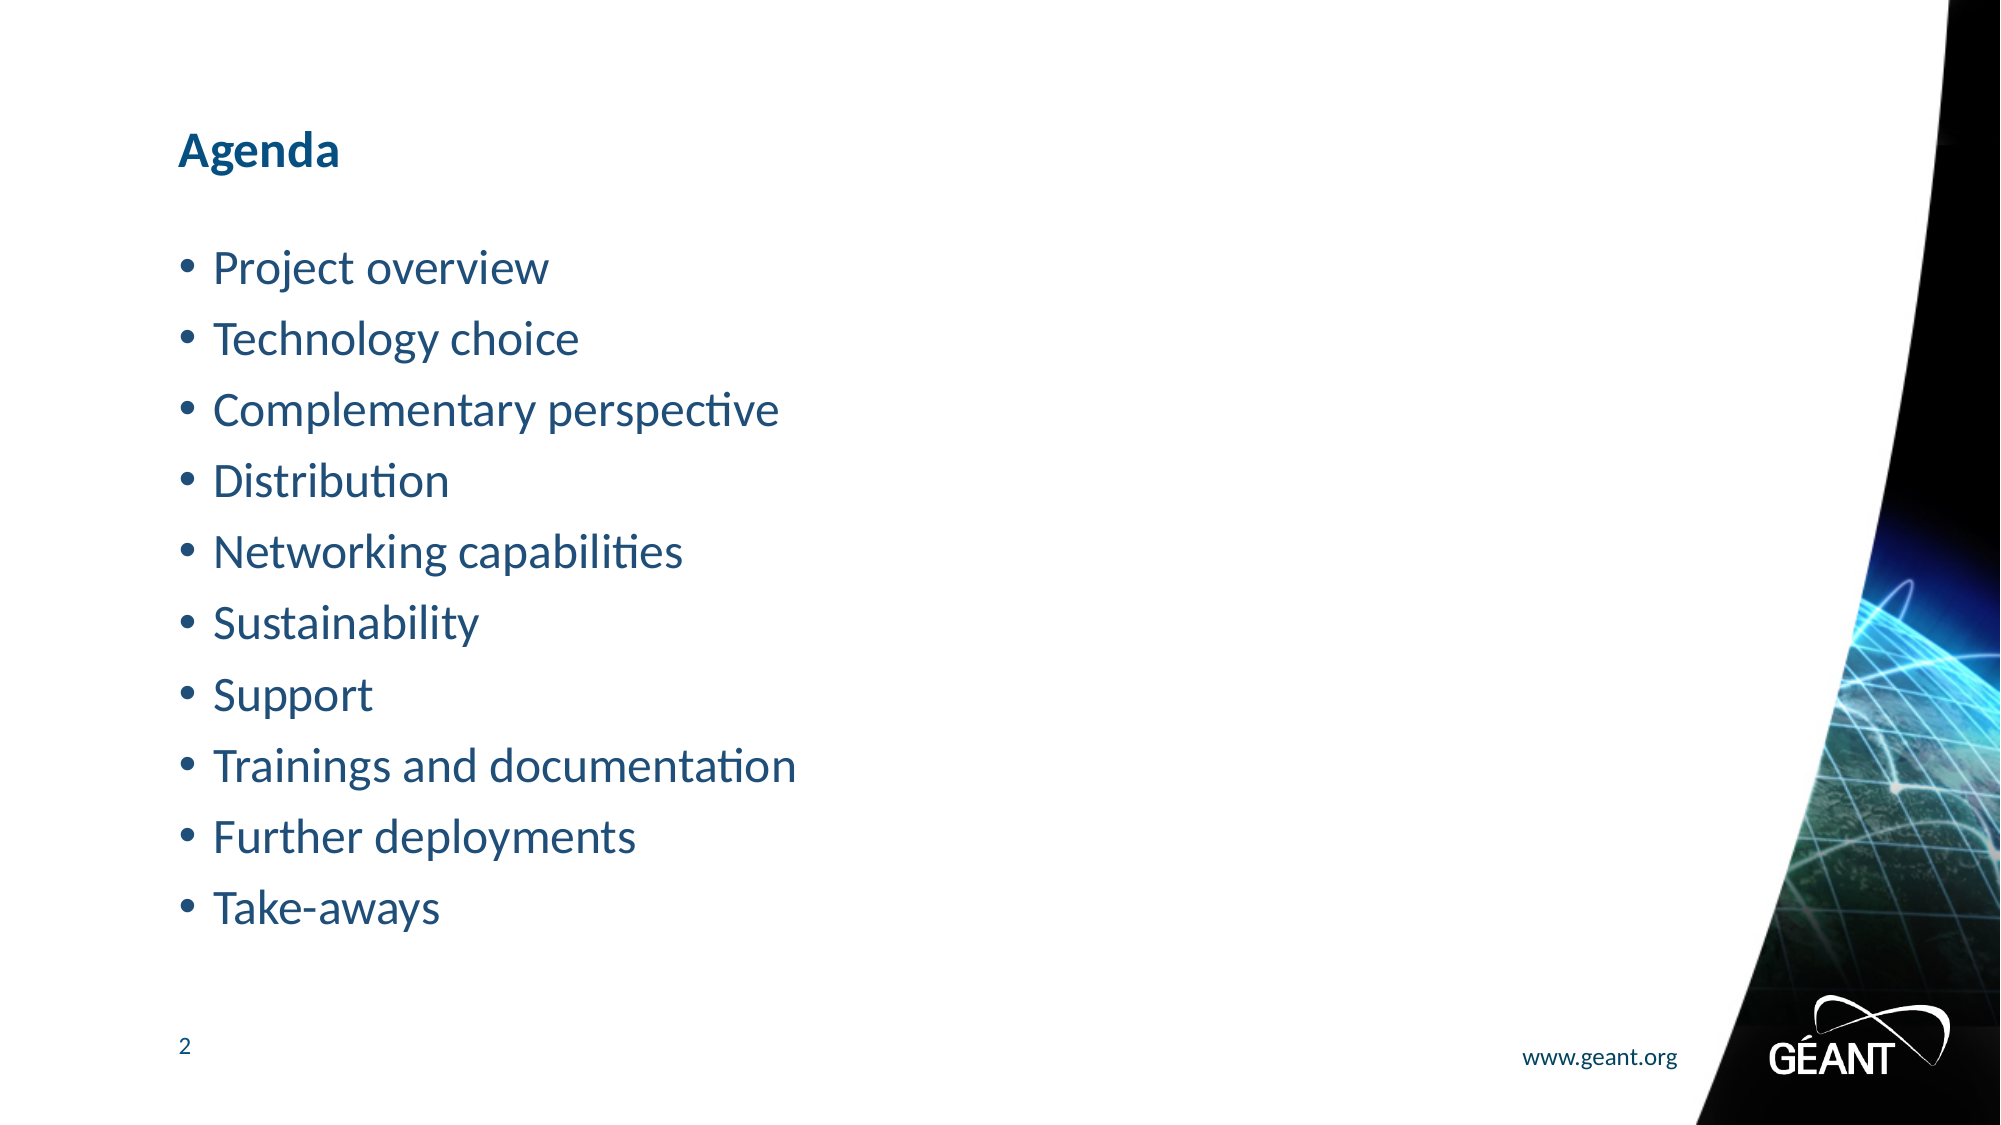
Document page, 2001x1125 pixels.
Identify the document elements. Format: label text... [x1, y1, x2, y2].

list Project overview Technology choice Complementary perspective Distribution Networking capabilities Sustainability Support Trainings and documentation Further deployments Take-aways [163, 234, 1581, 949]
title Agenda [163, 115, 1787, 187]
picture [1692, 0, 2000, 1125]
